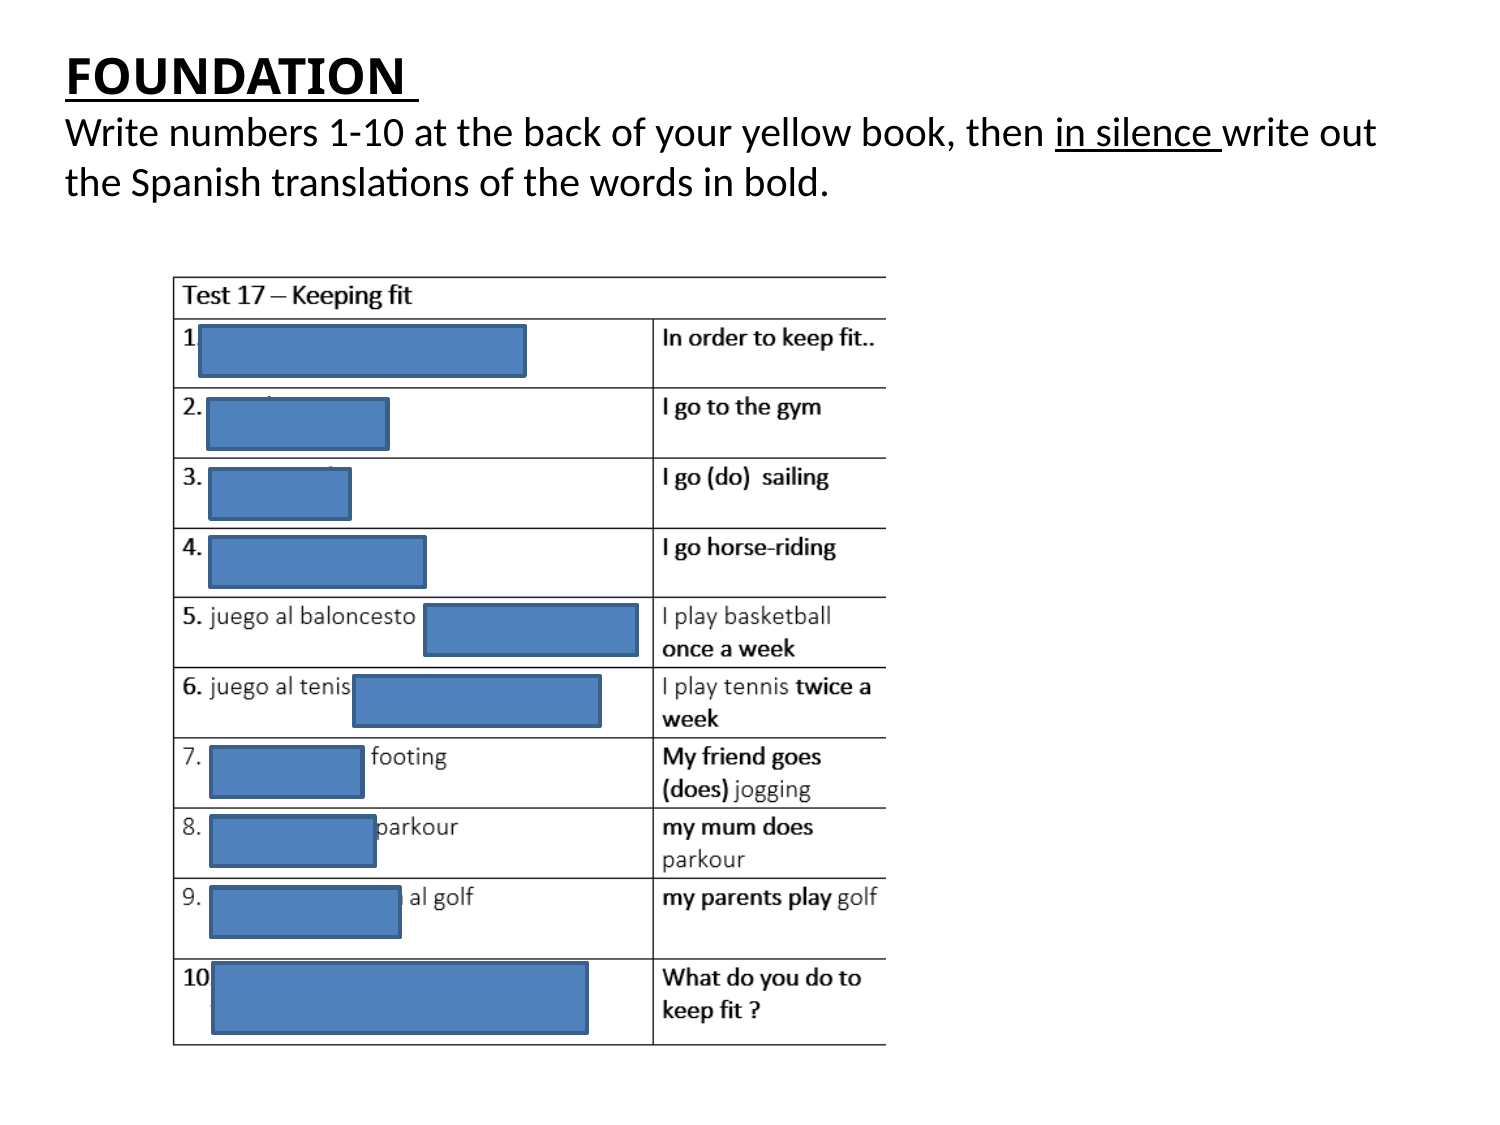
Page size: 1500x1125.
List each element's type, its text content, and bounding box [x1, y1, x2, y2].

picture [164, 269, 886, 1057]
text_box FOUNDATION Write numbers 1-10 at the back of your yellow book, then in silence write out the Spanish translations of the words in bold. [50, 37, 1425, 213]
